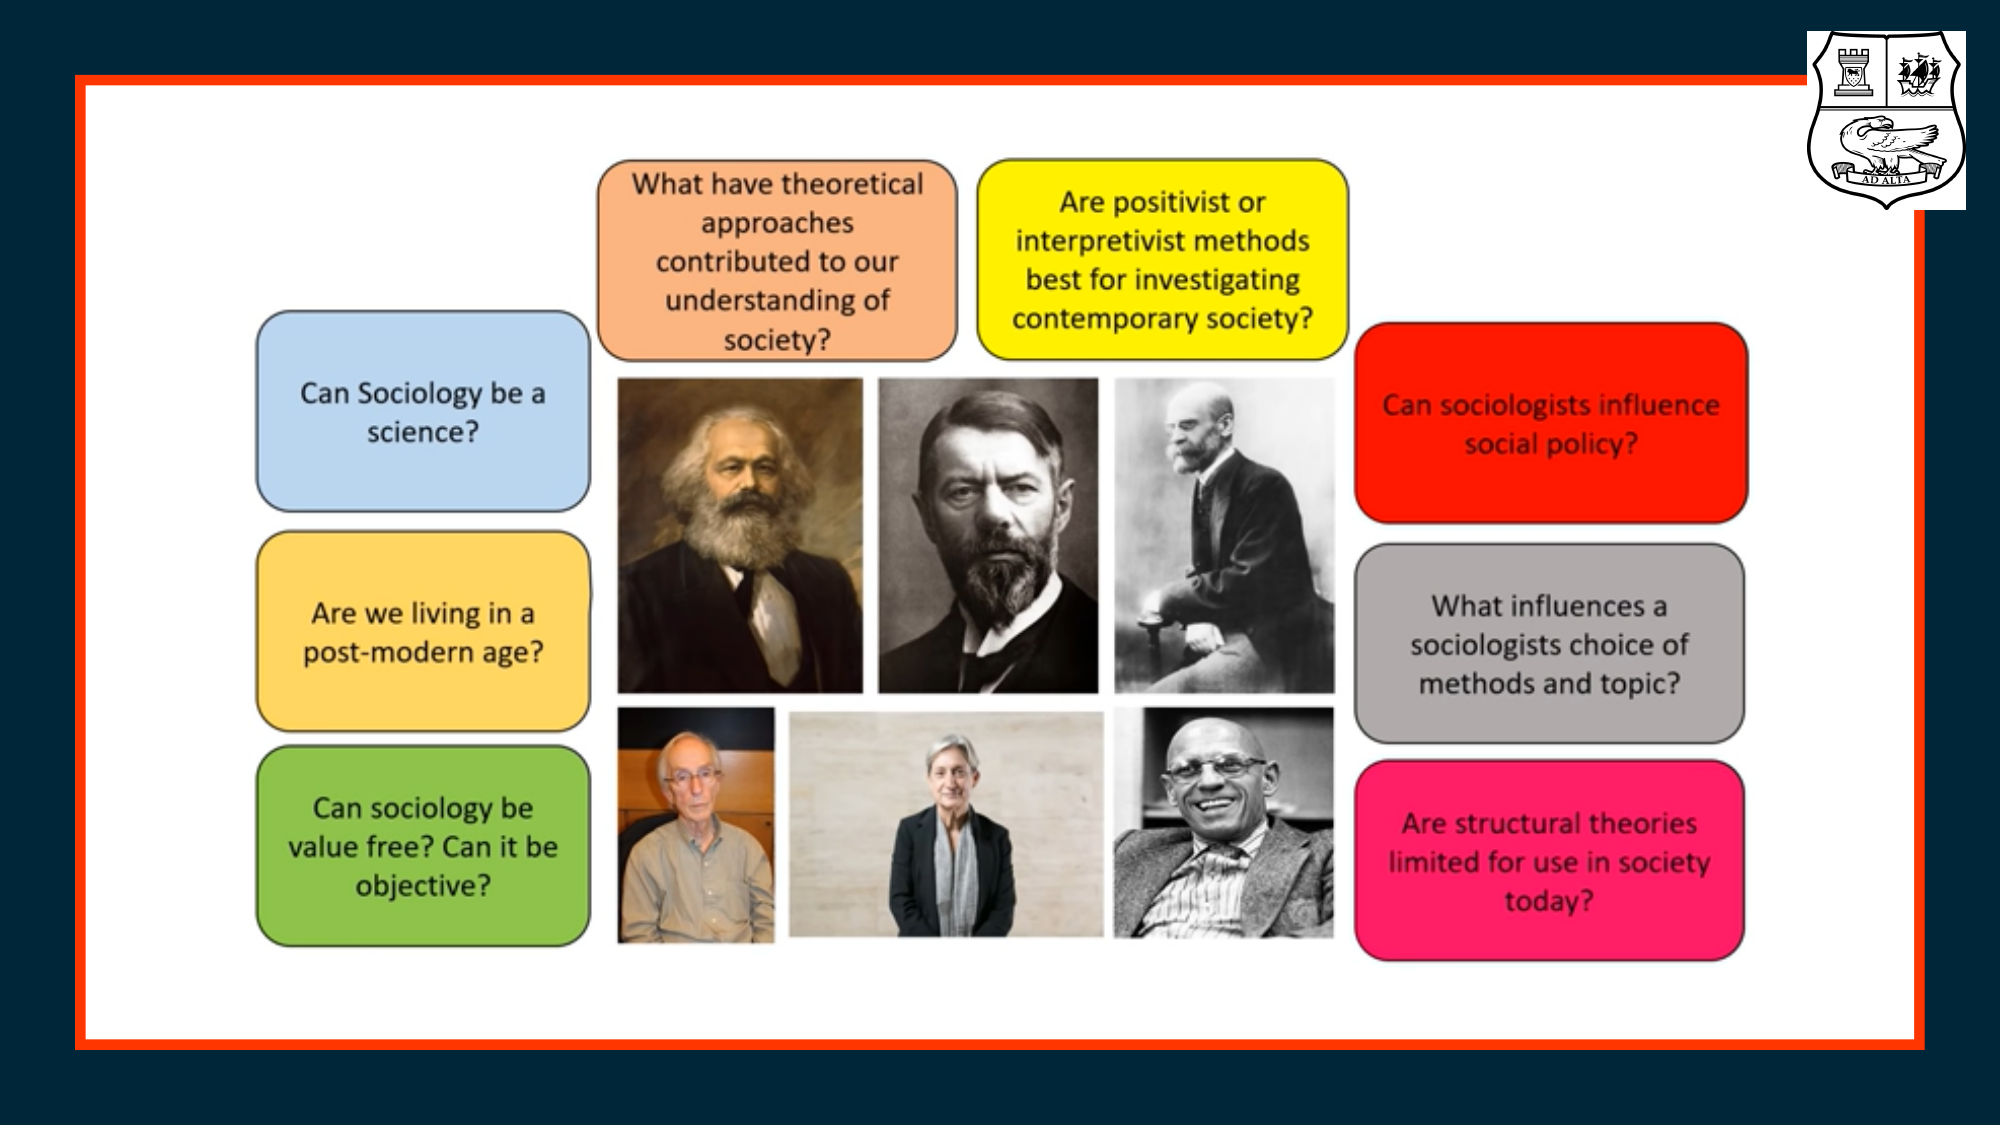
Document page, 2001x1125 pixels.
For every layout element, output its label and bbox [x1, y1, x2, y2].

picture [229, 148, 1776, 976]
text_box [0, 0, 2000, 1125]
text_box [84, 84, 1916, 1041]
text_box [74, 74, 1926, 1051]
picture [1806, 32, 1965, 210]
